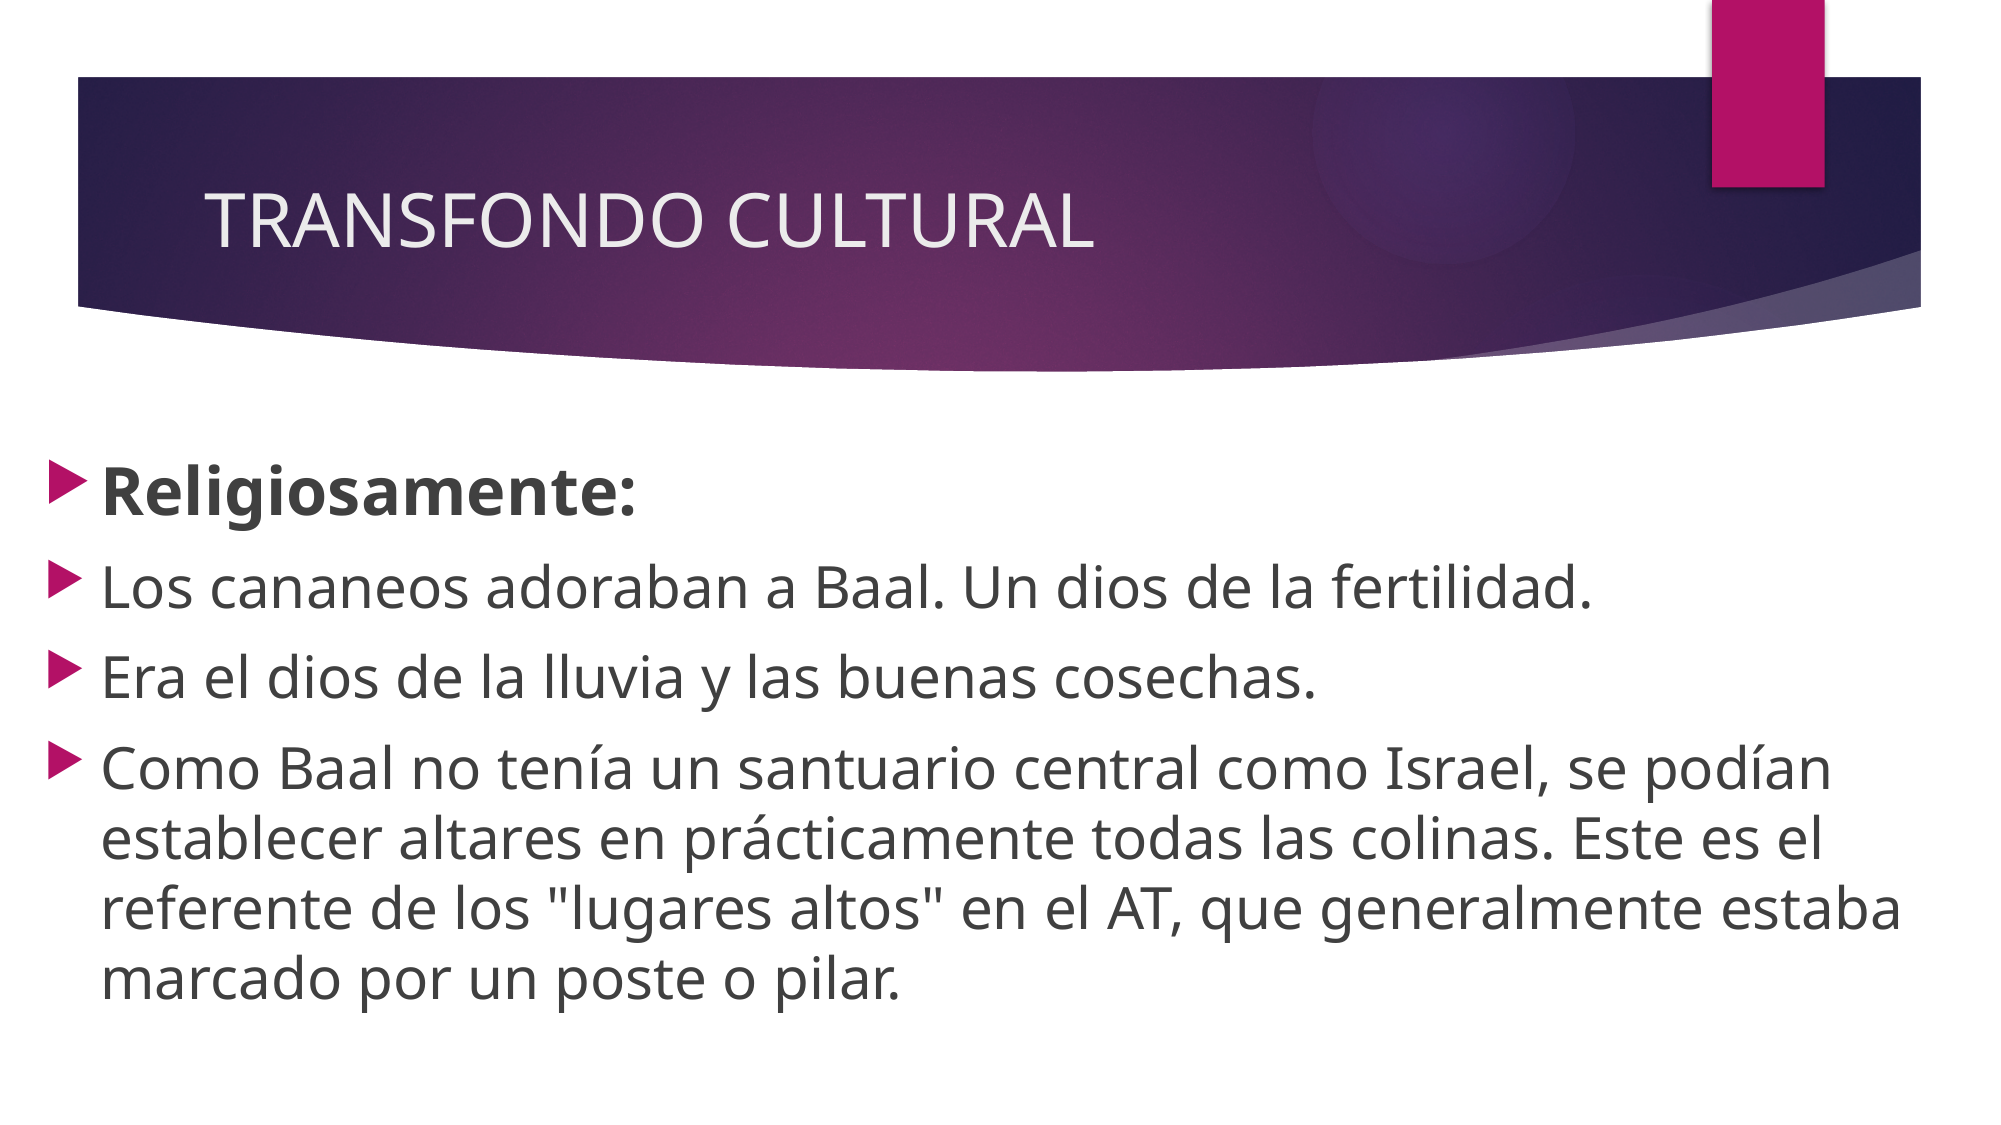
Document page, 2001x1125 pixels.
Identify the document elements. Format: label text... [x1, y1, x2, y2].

title TRANSFONDO CULTURAL [189, 159, 1627, 276]
list Religiosamente: Los cananeos adoraban a Baal. Un dios de la fertilidad. Era el dios de la lluvia y las buenas cosechas. Como Baal no tenía un santuario central como Israel, se podían establecer altares en prácticamente todas las colinas. Este es el referente de los "lugares altos" en el AT, que generalmente estaba marcado por un poste o pilar. [29, 375, 1971, 1104]
